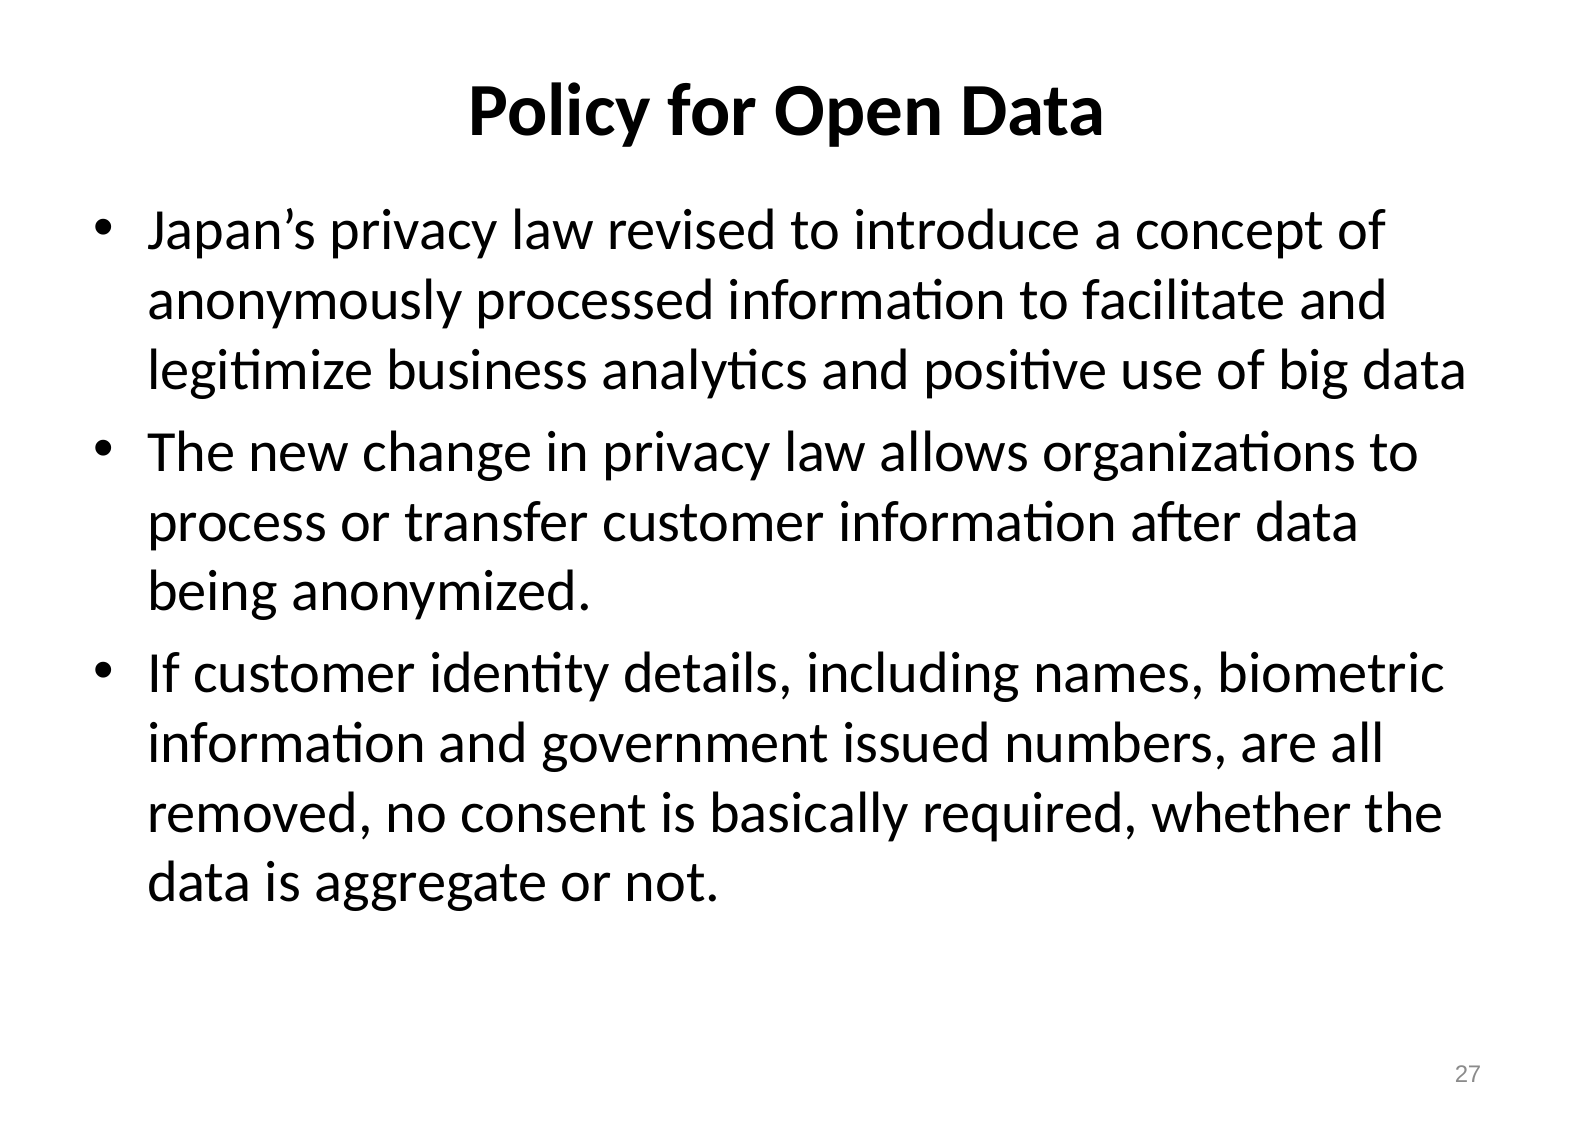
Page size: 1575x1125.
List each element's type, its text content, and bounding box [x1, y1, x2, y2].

slide_number 26 [1128, 1042, 1497, 1103]
list Japan’s privacy law revised to introduce a concept of anonymously processed information to facilitate and legitimize business analytics and positive use of big data The new change in privacy law allows organizations to process or transfer customer information after data being anonymized. If customer identity details, including names, biometric information and government issued numbers, are all removed, no consent is basically required, whether the data is aggregate or not. [78, 184, 1497, 1005]
title Policy for Open Data [78, 45, 1497, 167]
